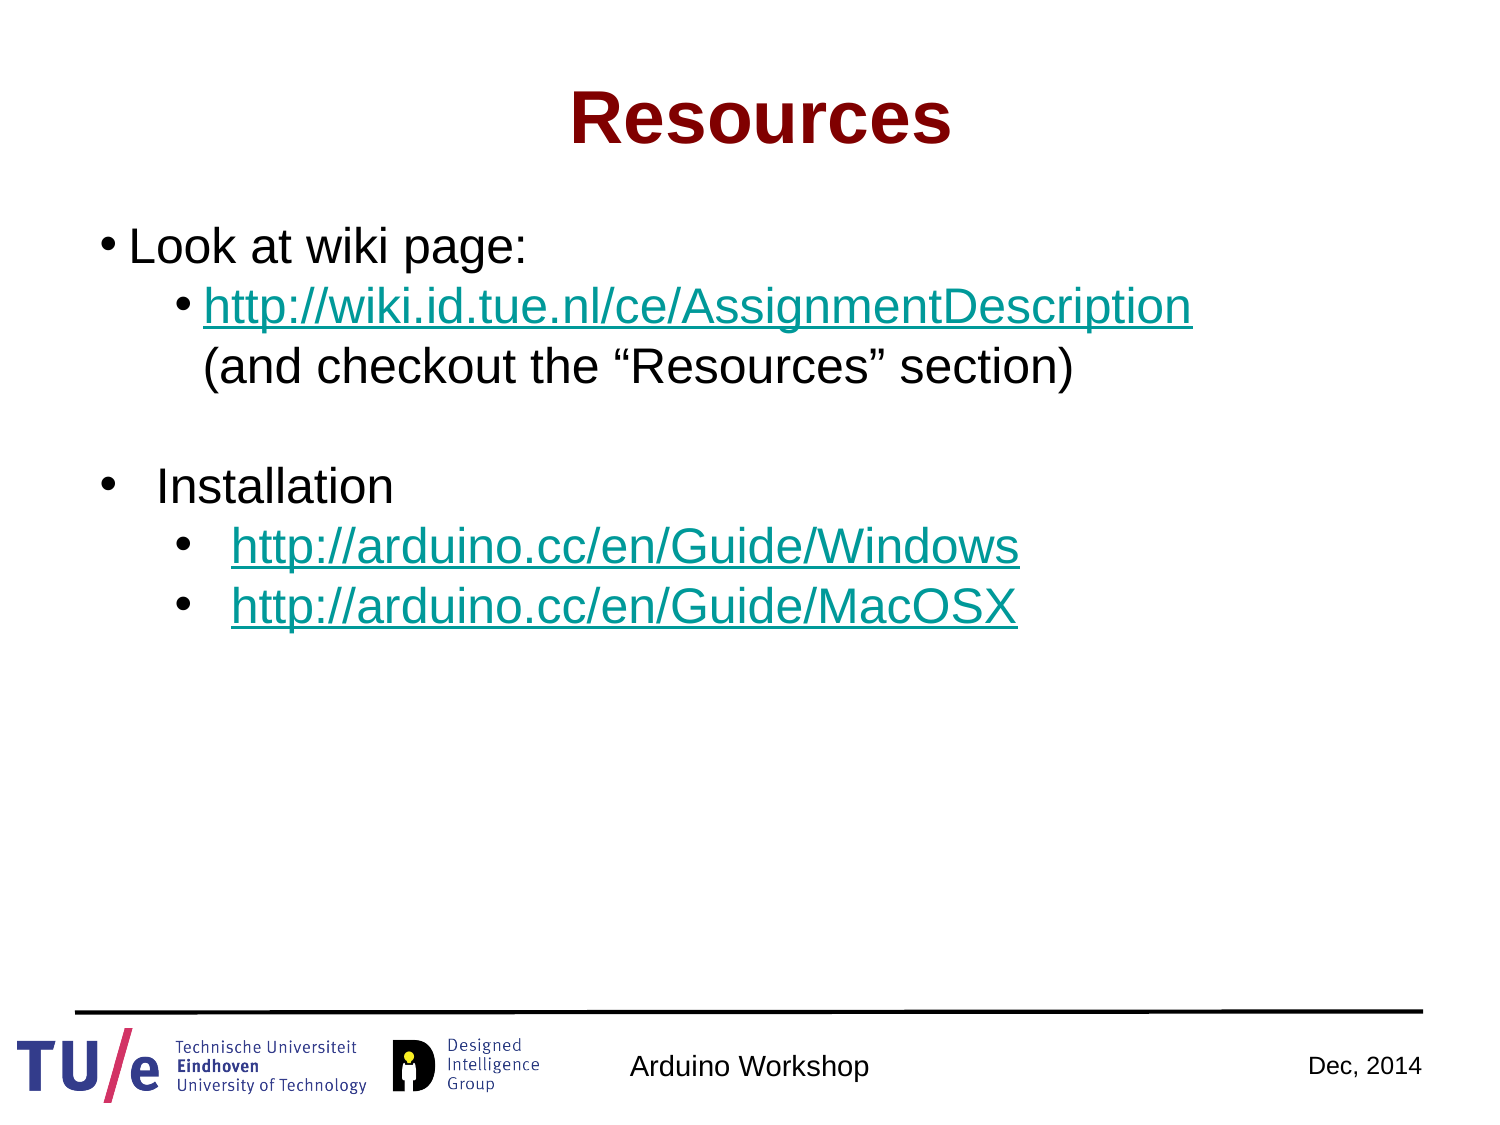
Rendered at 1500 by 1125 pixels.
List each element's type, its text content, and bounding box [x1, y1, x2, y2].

picture [17, 1028, 512, 1103]
text_box Look at wiki page: http://wiki.id.tue.nl/ce/AssignmentDescription (and checkout the “Resources” section) Installation http://arduino.cc/en/Guide/Windows http://arduino.cc/en/Guide/MacOSX [84, 205, 1384, 879]
text_box Resources [123, 42, 1399, 185]
footer Arduino Workshop [512, 1025, 988, 1105]
